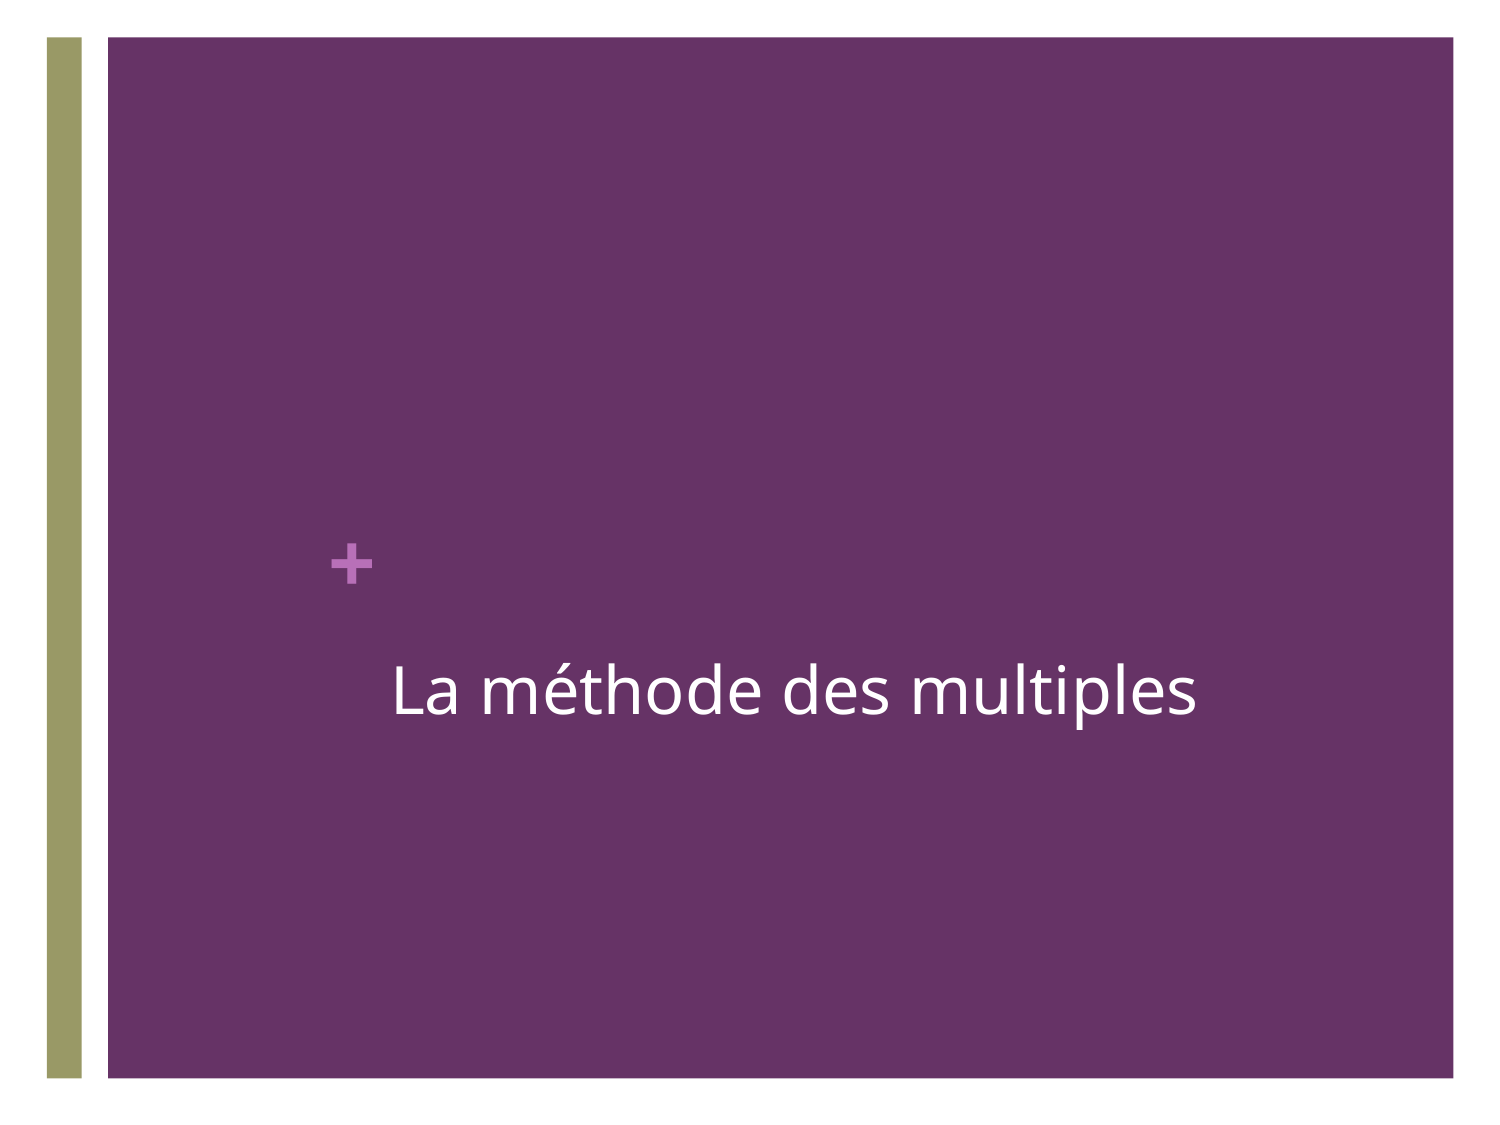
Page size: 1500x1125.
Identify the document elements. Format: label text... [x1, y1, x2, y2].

title La méthode des multiples [374, 512, 1301, 737]
